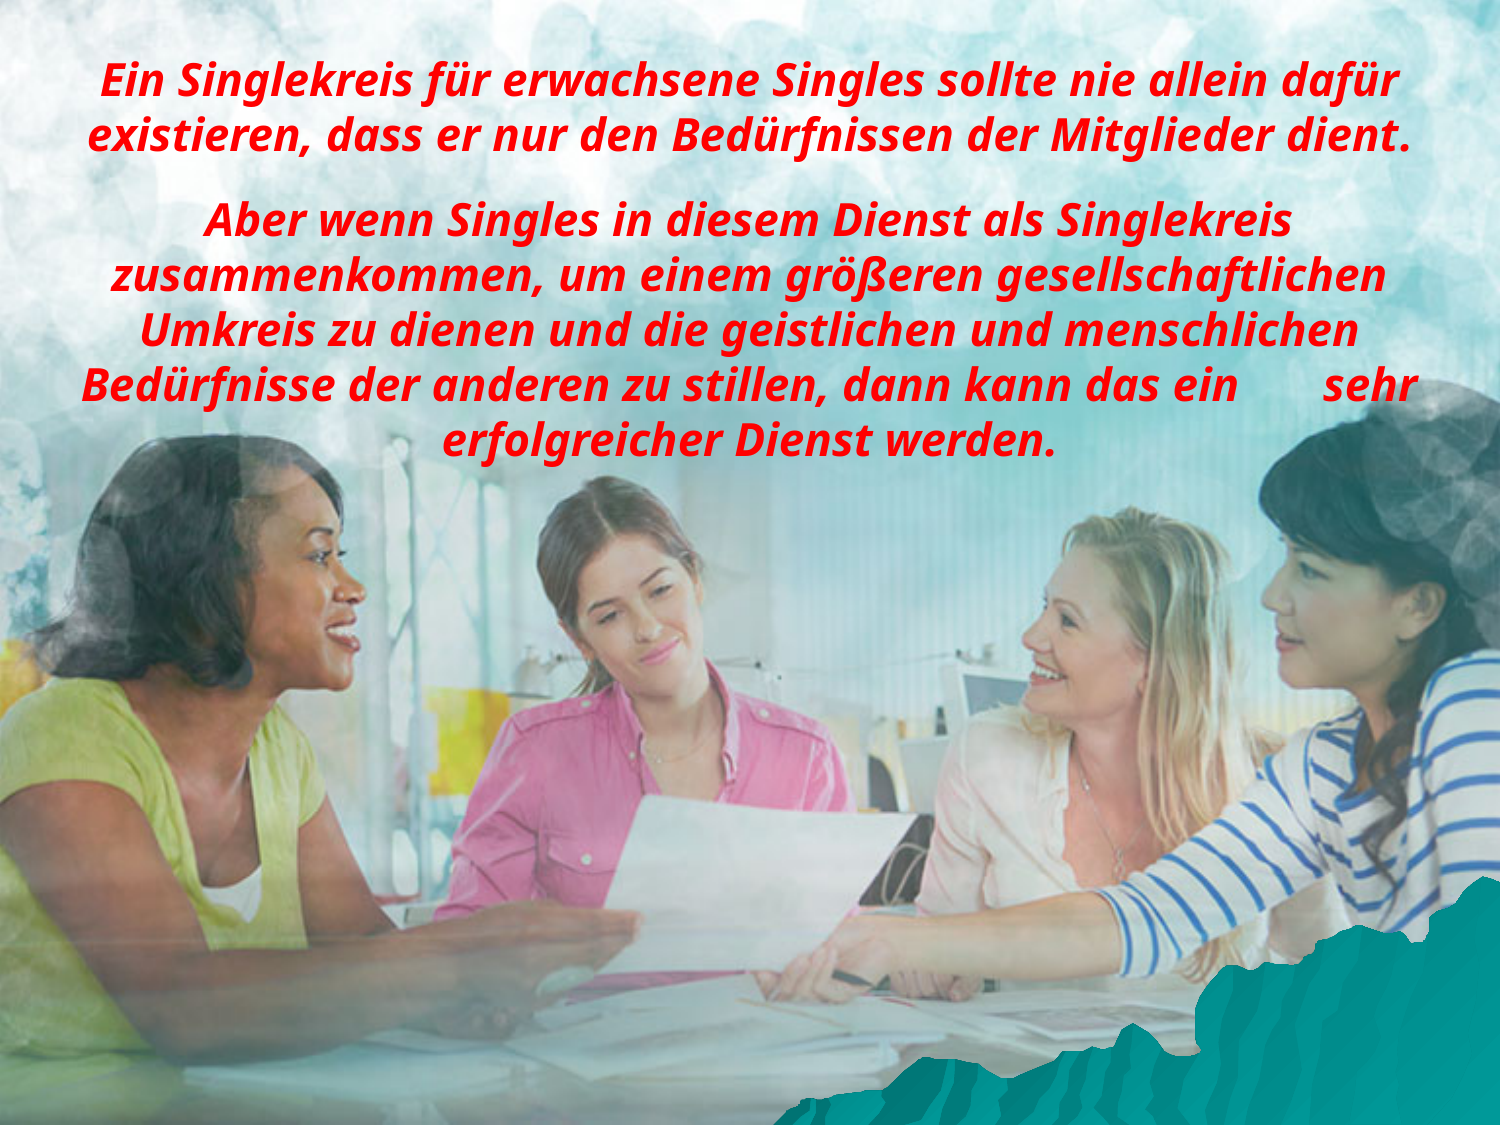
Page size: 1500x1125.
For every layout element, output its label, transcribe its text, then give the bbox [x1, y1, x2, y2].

title Ein Singlekreis für erwachsene Singles sollte nie allein dafür existieren, dass er nur den Bedürfnissen der Mitglieder dient. Aber wenn Singles in diesem Dienst als Singlekreis zusammenkommen, um einem größeren gesellschaftlichen Umkreis zu dienen und die geistlichen und menschlichen Bedürfnisse der anderen zu stillen, dann kann das ein sehr erfolgreicher Dienst werden. [58, 35, 1442, 481]
picture [0, 0, 1500, 1125]
